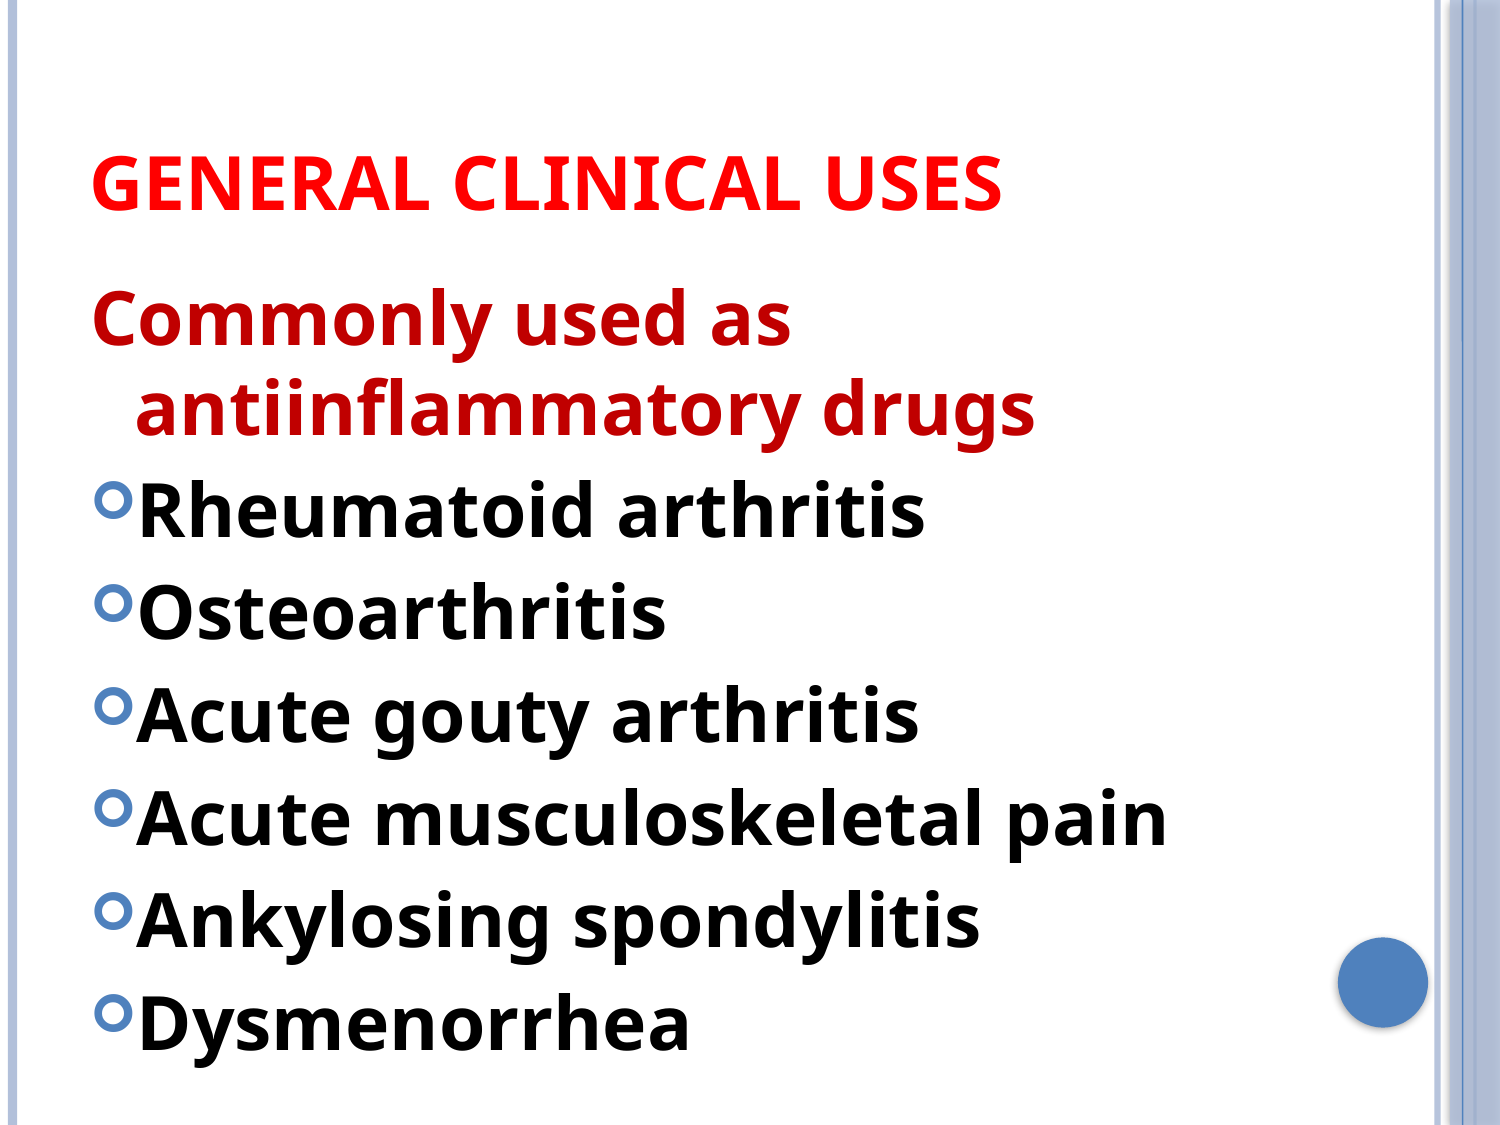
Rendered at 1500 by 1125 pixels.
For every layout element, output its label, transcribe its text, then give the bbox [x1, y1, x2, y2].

title GENERAL CLINICAL USES [75, 45, 1300, 233]
list Commonly used as antiinflammatory drugs Rheumatoid arthritis Osteoarthritis Acute gouty arthritis Acute musculoskeletal pain Ankylosing spondylitis Dysmenorrhea [75, 262, 1300, 1062]
